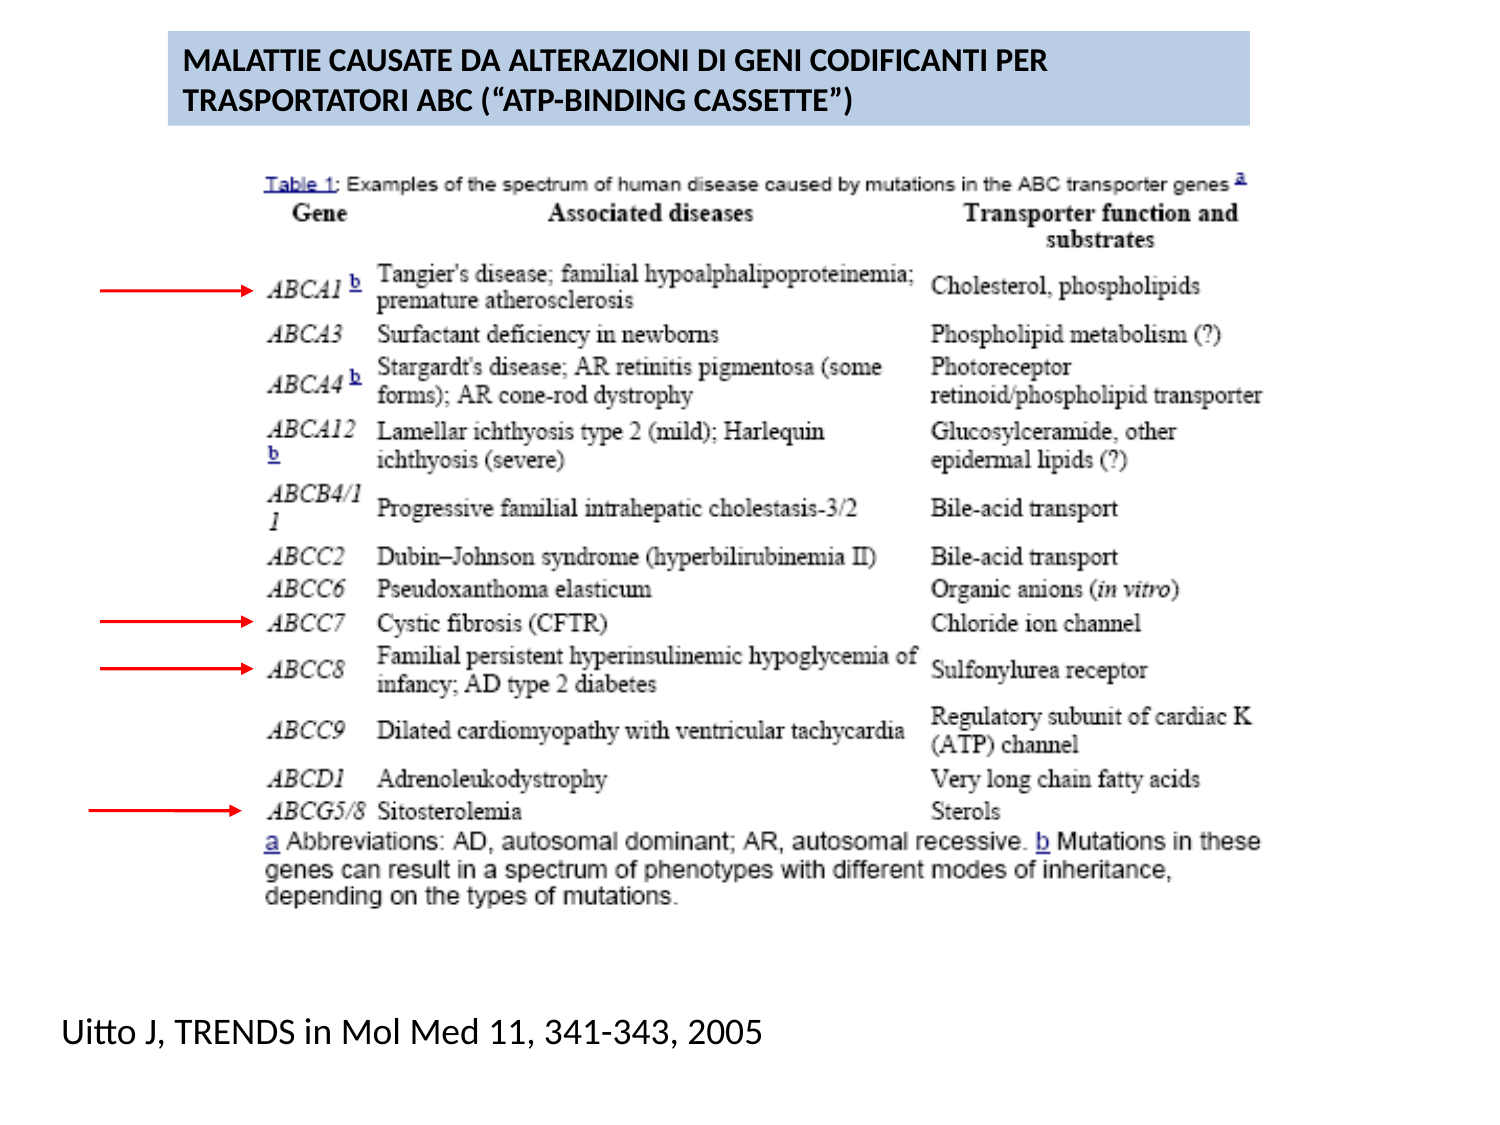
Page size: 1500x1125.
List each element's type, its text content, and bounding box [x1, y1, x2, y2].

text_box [147, 54, 1392, 1125]
text_box MALATTIE CAUSATE DA ALTERAZIONI DI GENI CODIFICANTI PER TRASPORTATORI ABC (“ATP-BINDING CASSETTE”) [167, 31, 1250, 52]
text_box Uitto J, TRENDS in Mol Med 11, 341-343, 2005 [46, 999, 141, 1060]
